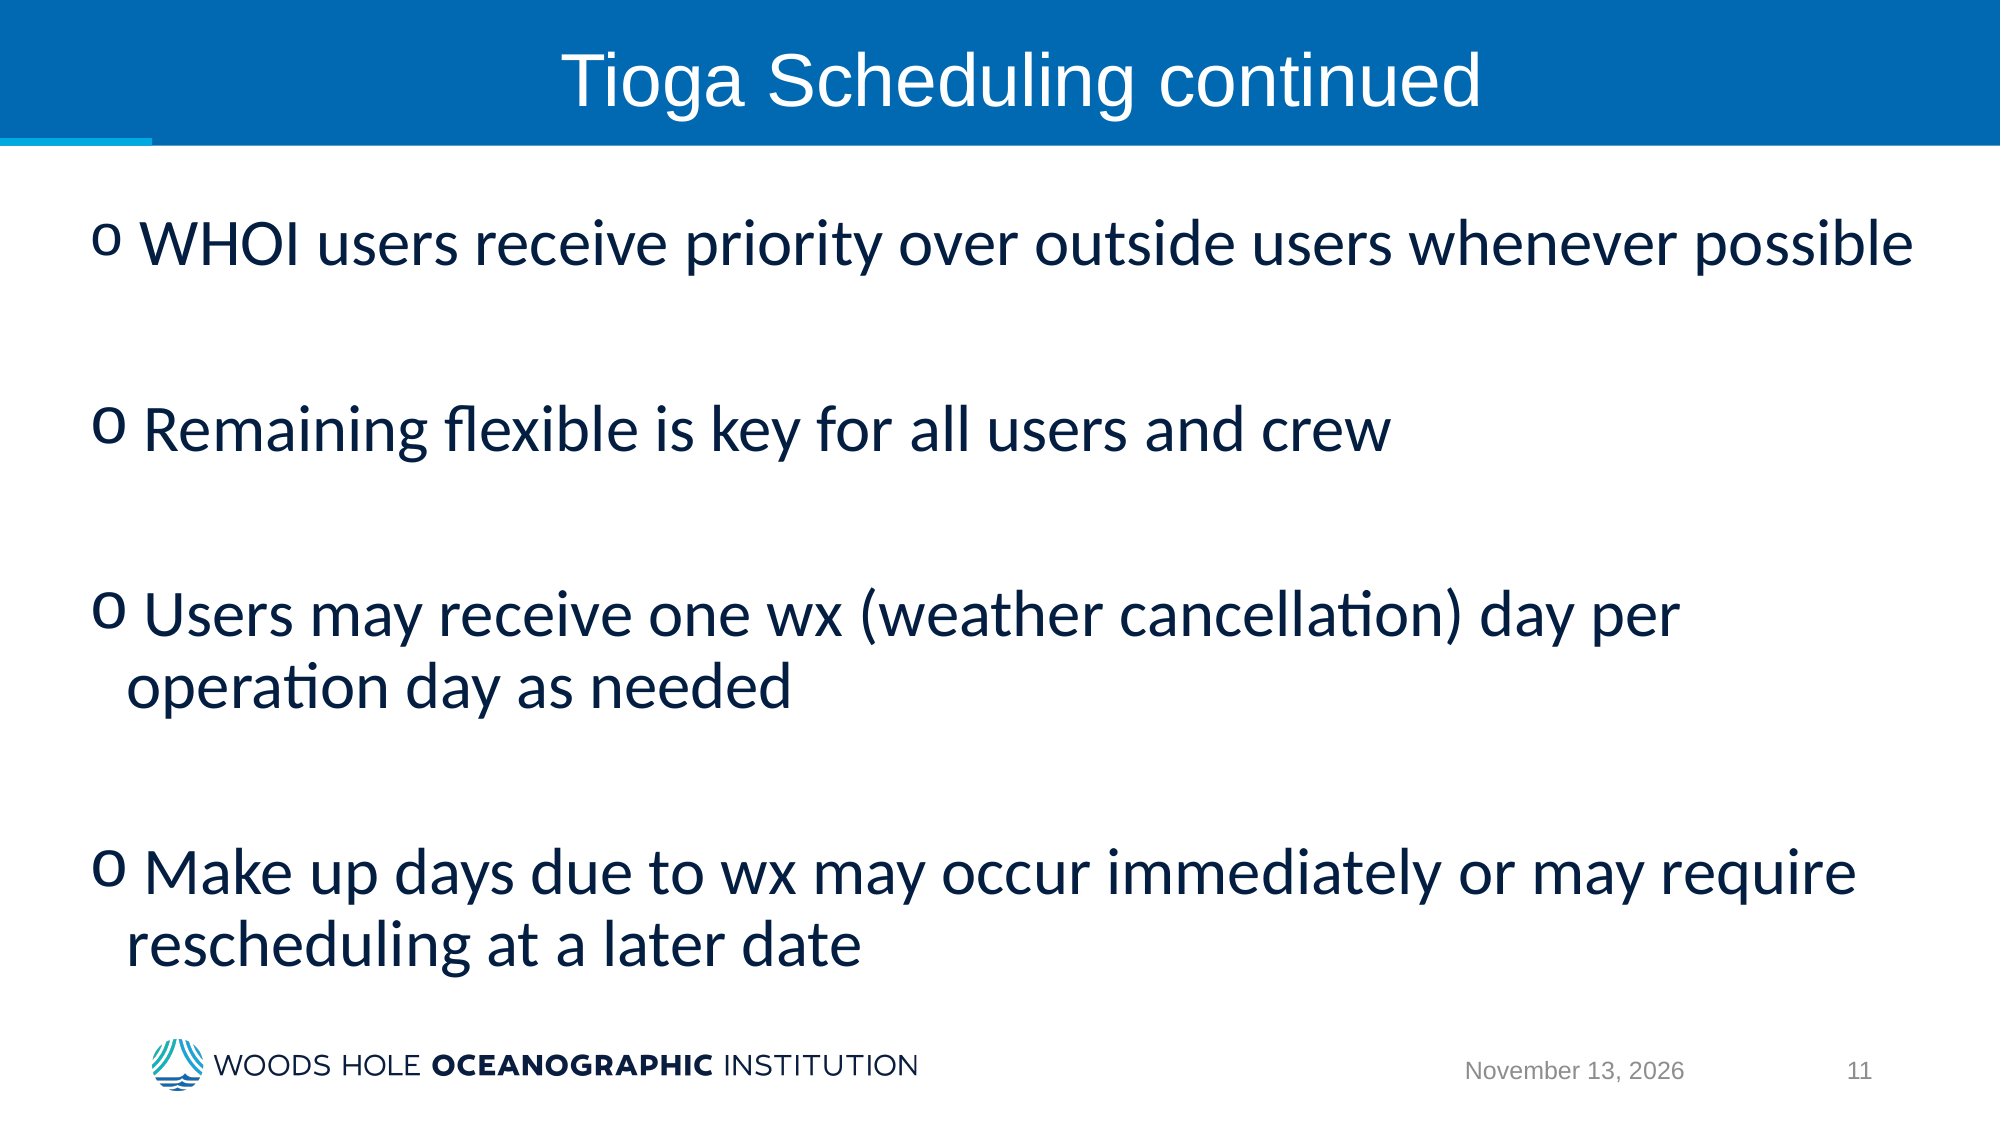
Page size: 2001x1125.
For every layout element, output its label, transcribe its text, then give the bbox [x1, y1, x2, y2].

title Tioga Scheduling continued [139, 0, 1906, 165]
list WHOI users receive priority over outside users whenever possible Remaining flexible is key for all users and crew Users may receive one wx (weather cancellation) day per operation day as needed Make up days due to wx may occur immediately or may require rescheduling at a later date [74, 200, 1971, 1064]
